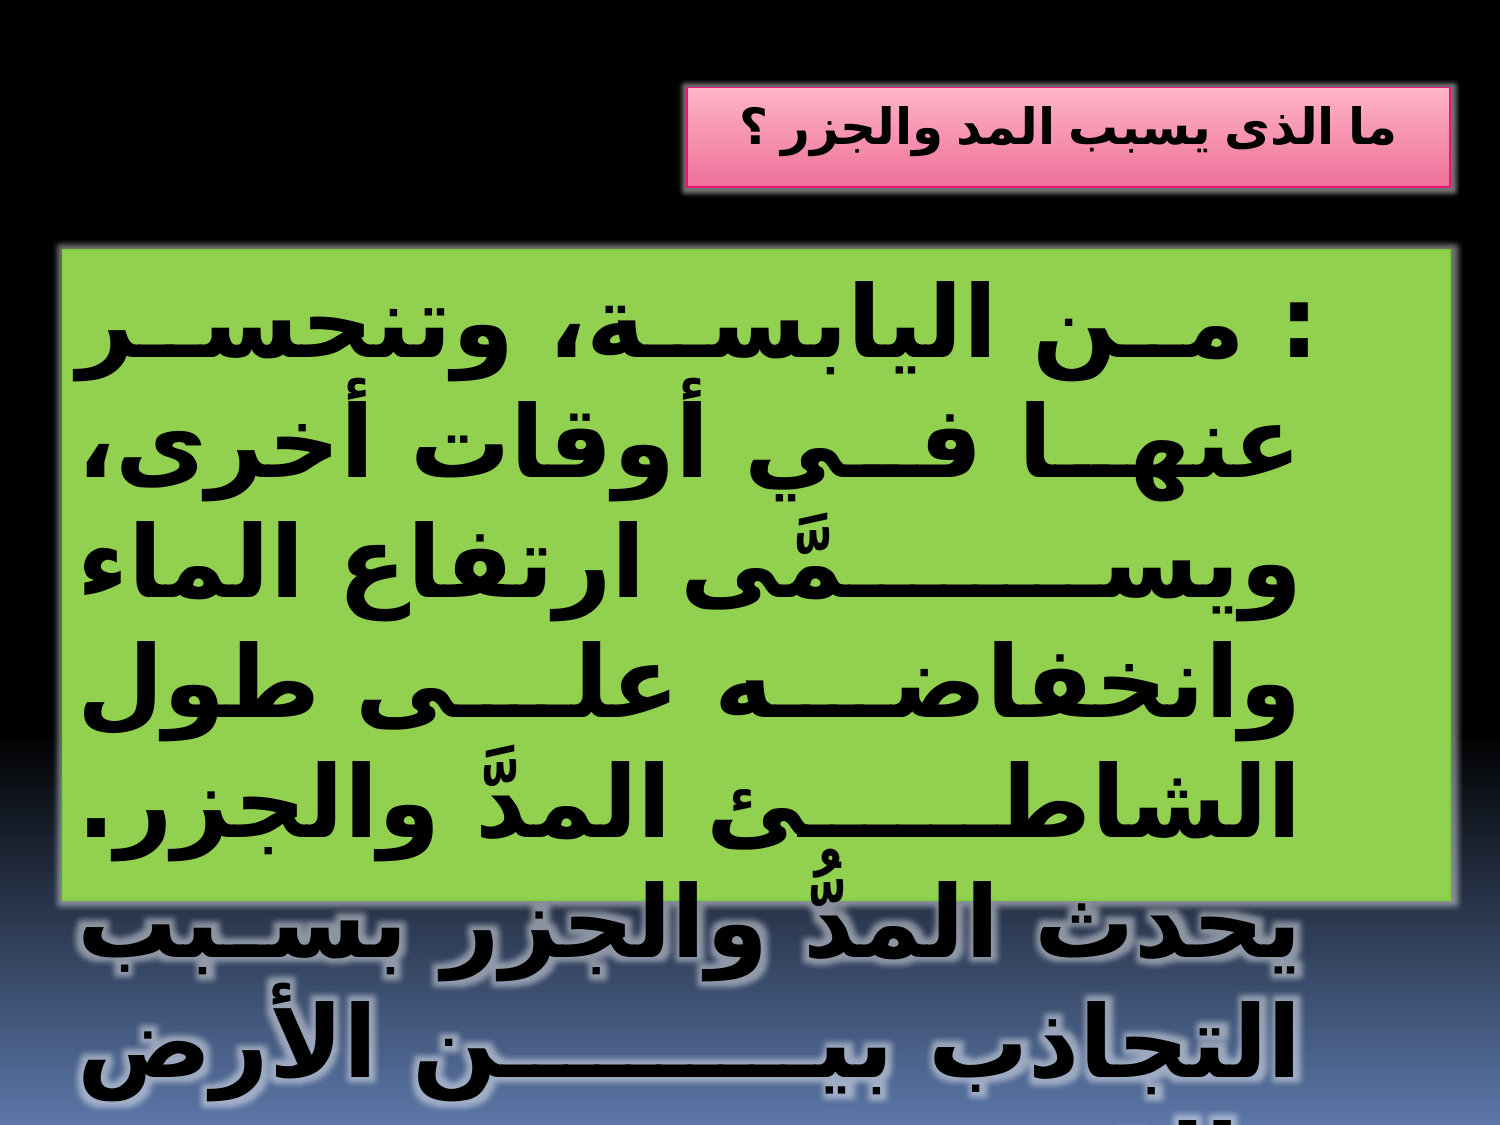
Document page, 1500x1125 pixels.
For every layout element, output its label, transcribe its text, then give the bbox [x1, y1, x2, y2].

text_box ما الذى يسبب المد والجزر ؟ [686, 87, 1451, 188]
text_box : من اليابسة، وتنحسر عنها في أوقات أخرى، ويسمَّى ارتفاع الماء وانخفاضه على طول الشاطئ المدَّ والجزر. يحدث المدُّ والجزر بسبب التجاذب بين الأرض والقمر. [62, 249, 1451, 901]
